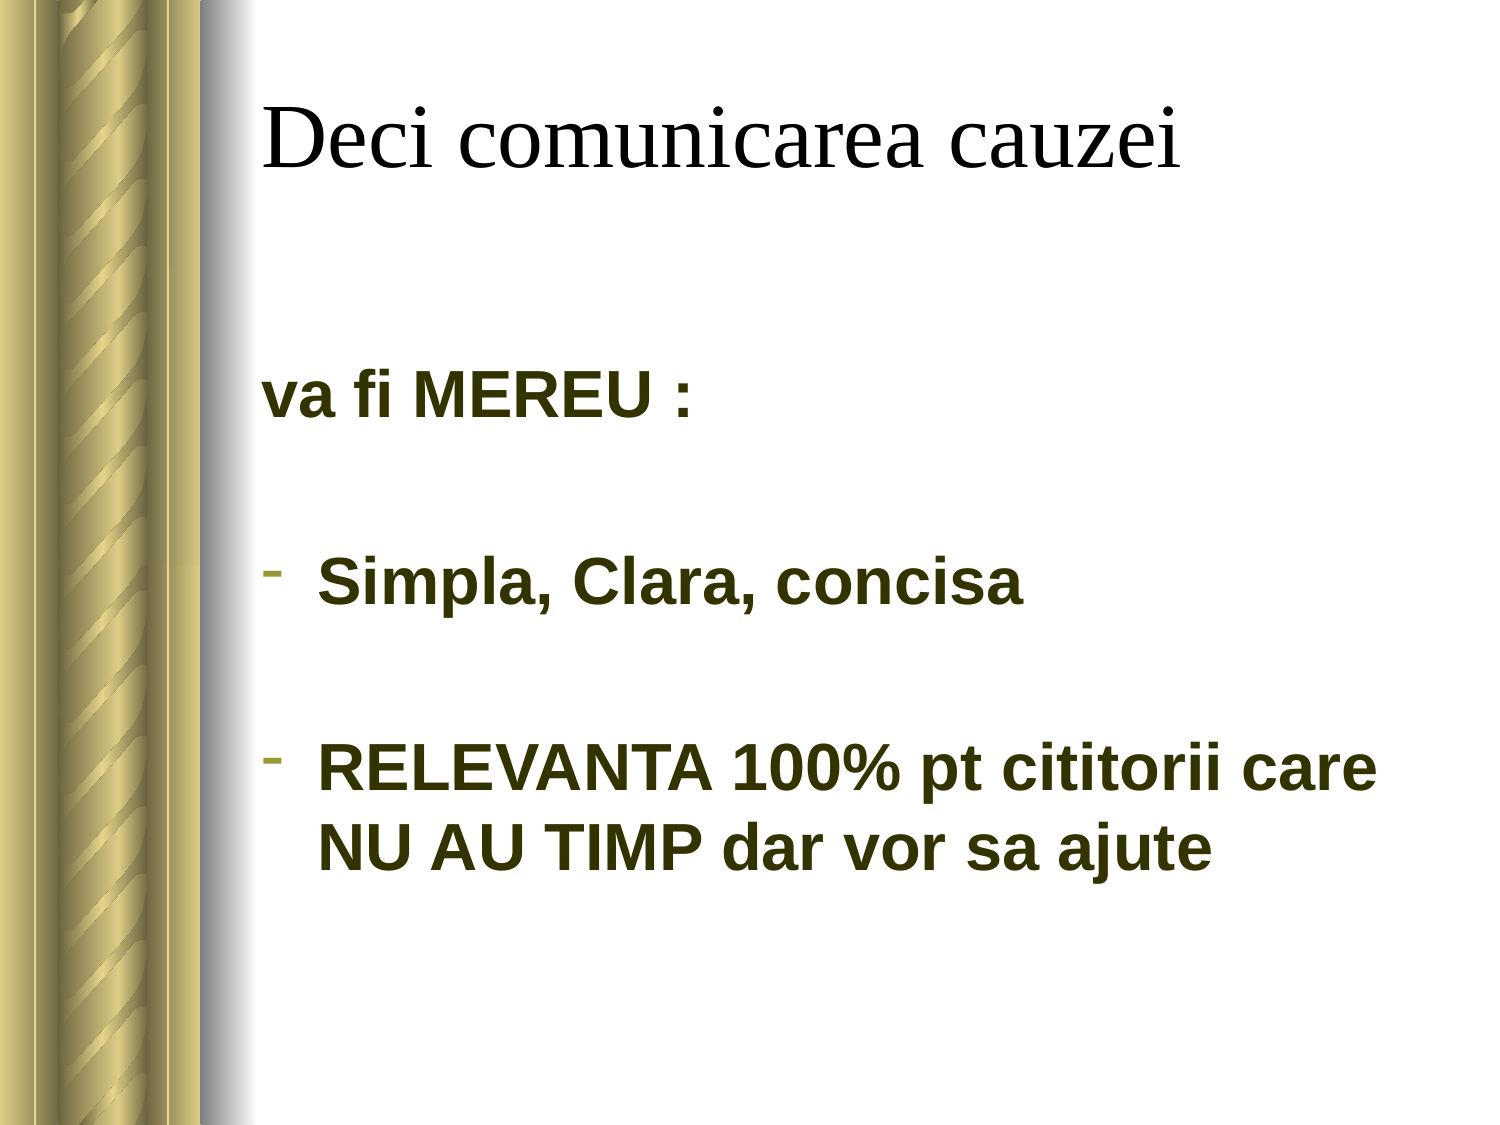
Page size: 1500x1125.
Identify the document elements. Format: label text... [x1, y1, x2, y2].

list va fi MEREU : Simpla, Clara, concisa RELEVANTA 100% pt cititorii care NU AU TIMP dar vor sa ajute [245, 249, 1476, 1024]
title Deci comunicarea cauzei [245, 37, 1476, 226]
